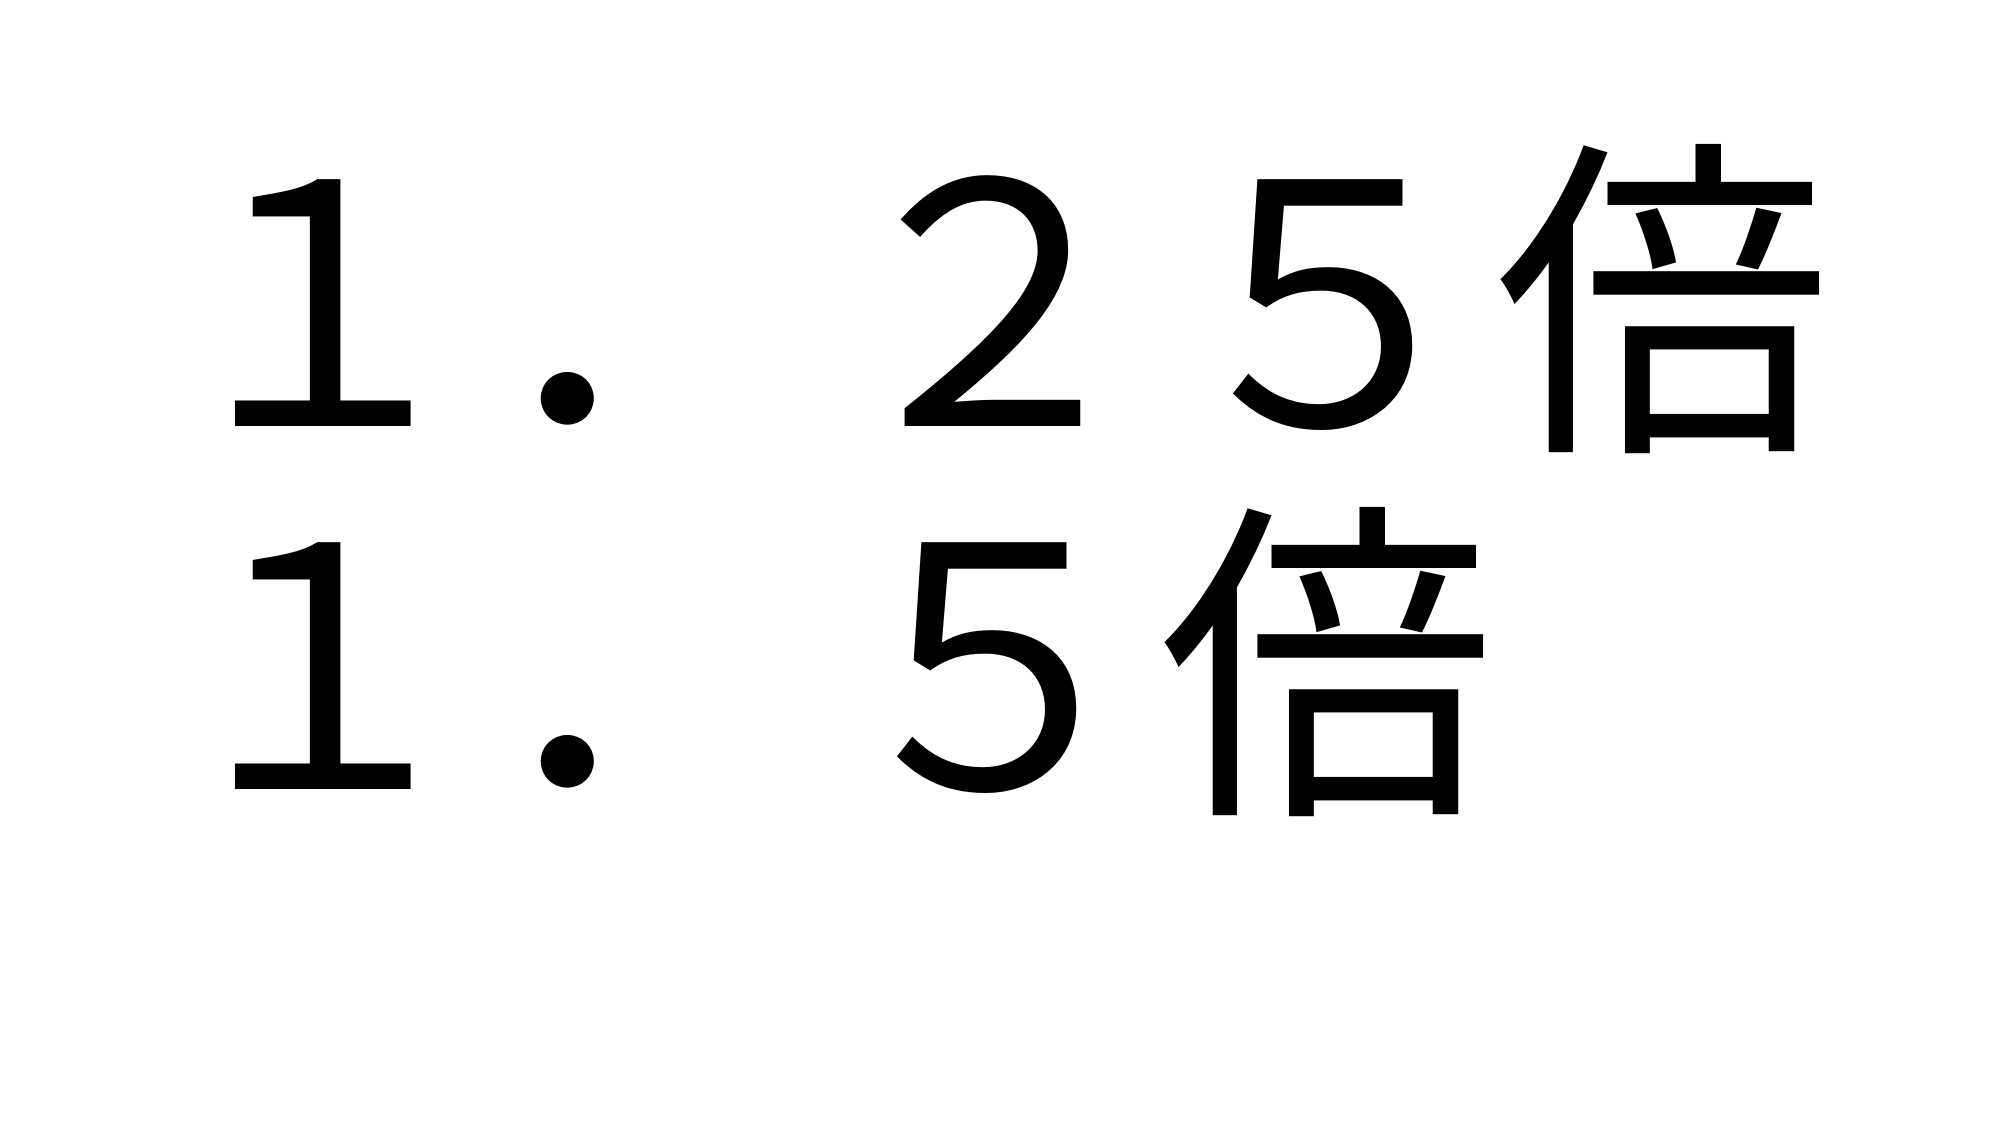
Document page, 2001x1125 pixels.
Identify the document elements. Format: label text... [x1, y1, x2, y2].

title １．２５倍 １．５倍 [137, 59, 1863, 1029]
